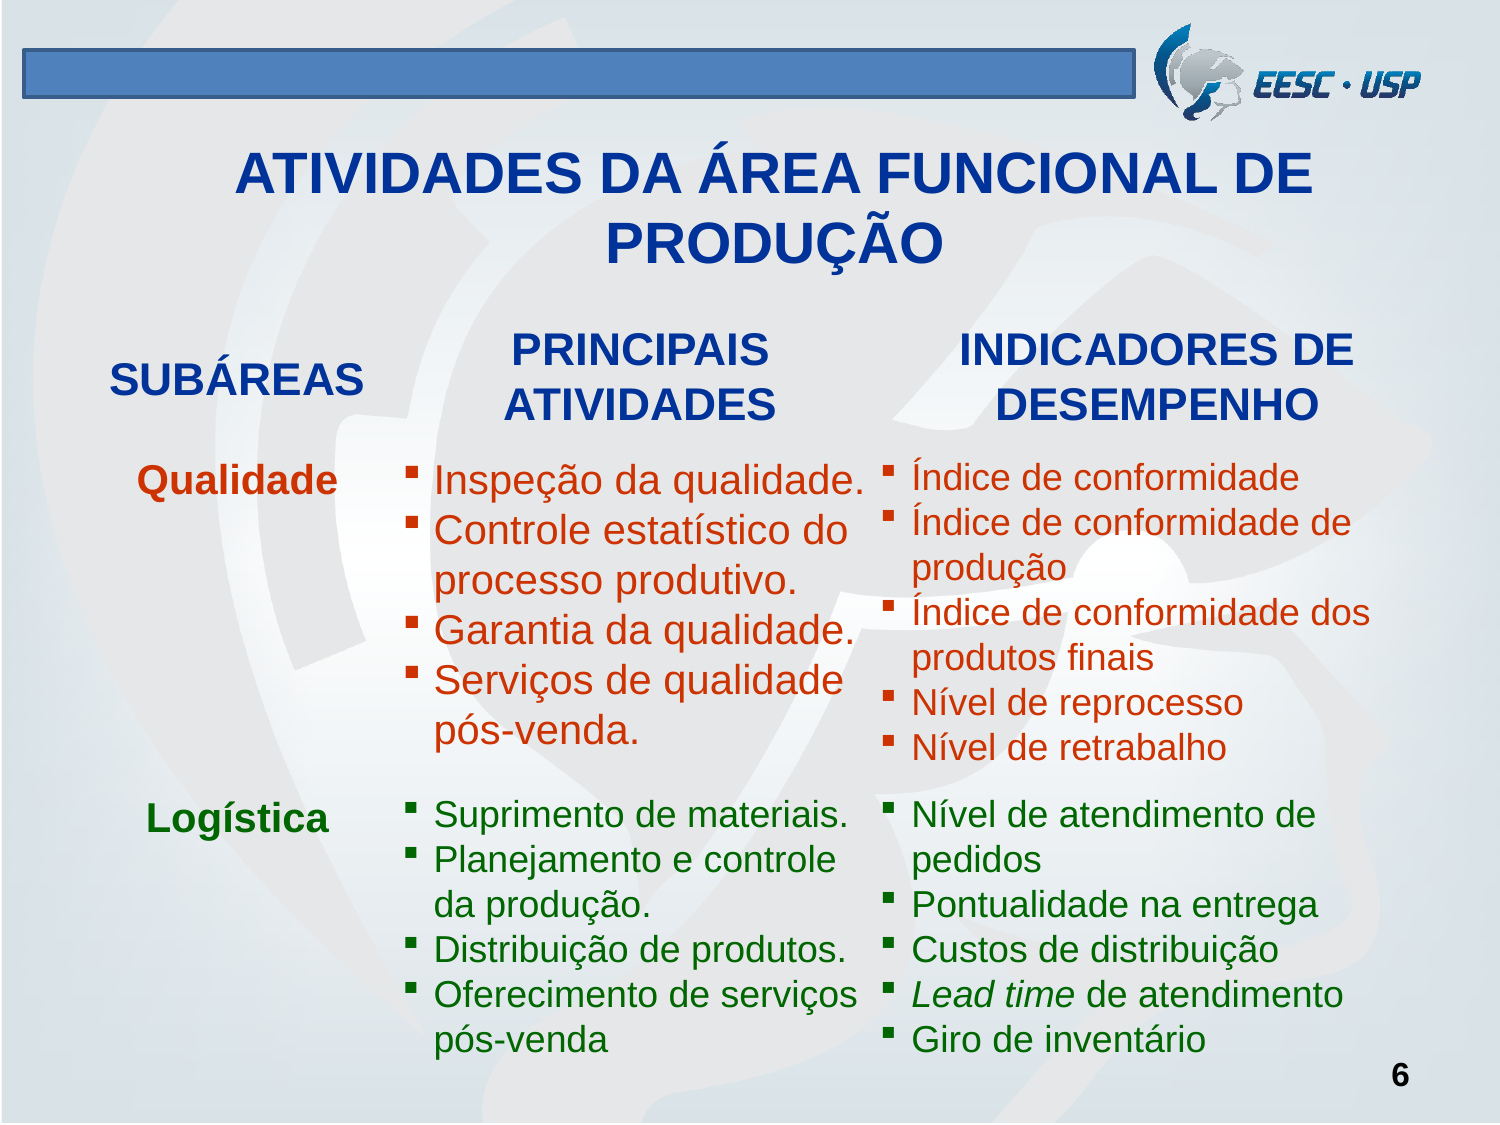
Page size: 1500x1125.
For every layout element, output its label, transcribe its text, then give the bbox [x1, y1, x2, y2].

text_box Nível de atendimento de pedidos Pontualidade na entrega Custos de distribuição Lead time de atendimento Giro de inventário [865, 784, 1450, 1100]
text_box Qualidade [62, 446, 413, 784]
title ATIVIDADES DA ÁREA FUNCIONAL DE PRODUÇÃO [135, 101, 1415, 283]
picture [0, 0, 1500, 1123]
text_box SUBÁREAS [62, 312, 413, 446]
text_box Suprimento de materiais. Planejamento e controle da produção. Distribuição de produtos. Oferecimento de serviços pós-venda [413, 784, 865, 1100]
text_box INDICADORES DE DESEMPENHO [865, 312, 1450, 446]
text_box Logística [62, 784, 413, 1100]
text_box PRINCIPAIS ATIVIDADES [413, 312, 865, 446]
text_box Índice de conformidade Índice de conformidade de produção Índice de conformidade dos produtos finais Nível de reprocesso Nível de retrabalho [865, 446, 1450, 784]
text_box Inspeção da qualidade. Controle estatístico do processo produtivo. Garantia da qualidade. Serviços de qualidade pós-venda. [413, 446, 865, 784]
